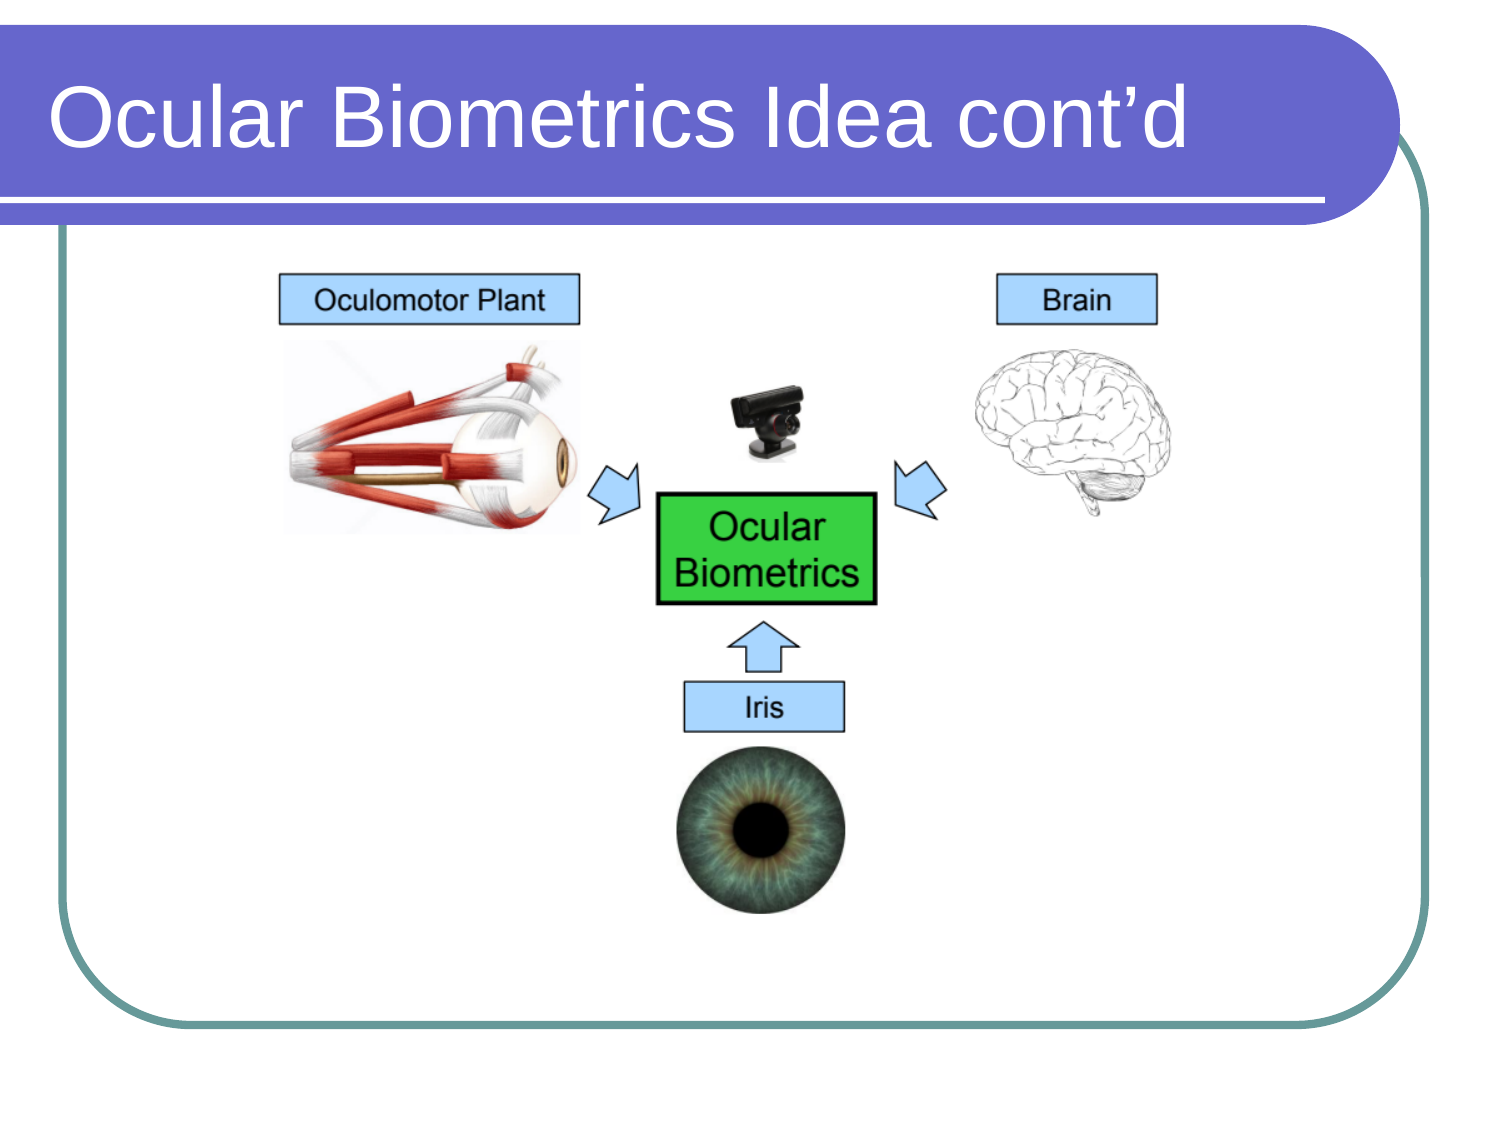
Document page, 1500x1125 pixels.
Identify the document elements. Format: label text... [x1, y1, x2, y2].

picture [262, 237, 1194, 938]
title Ocular Biometrics Idea cont’d [31, 37, 1348, 188]
